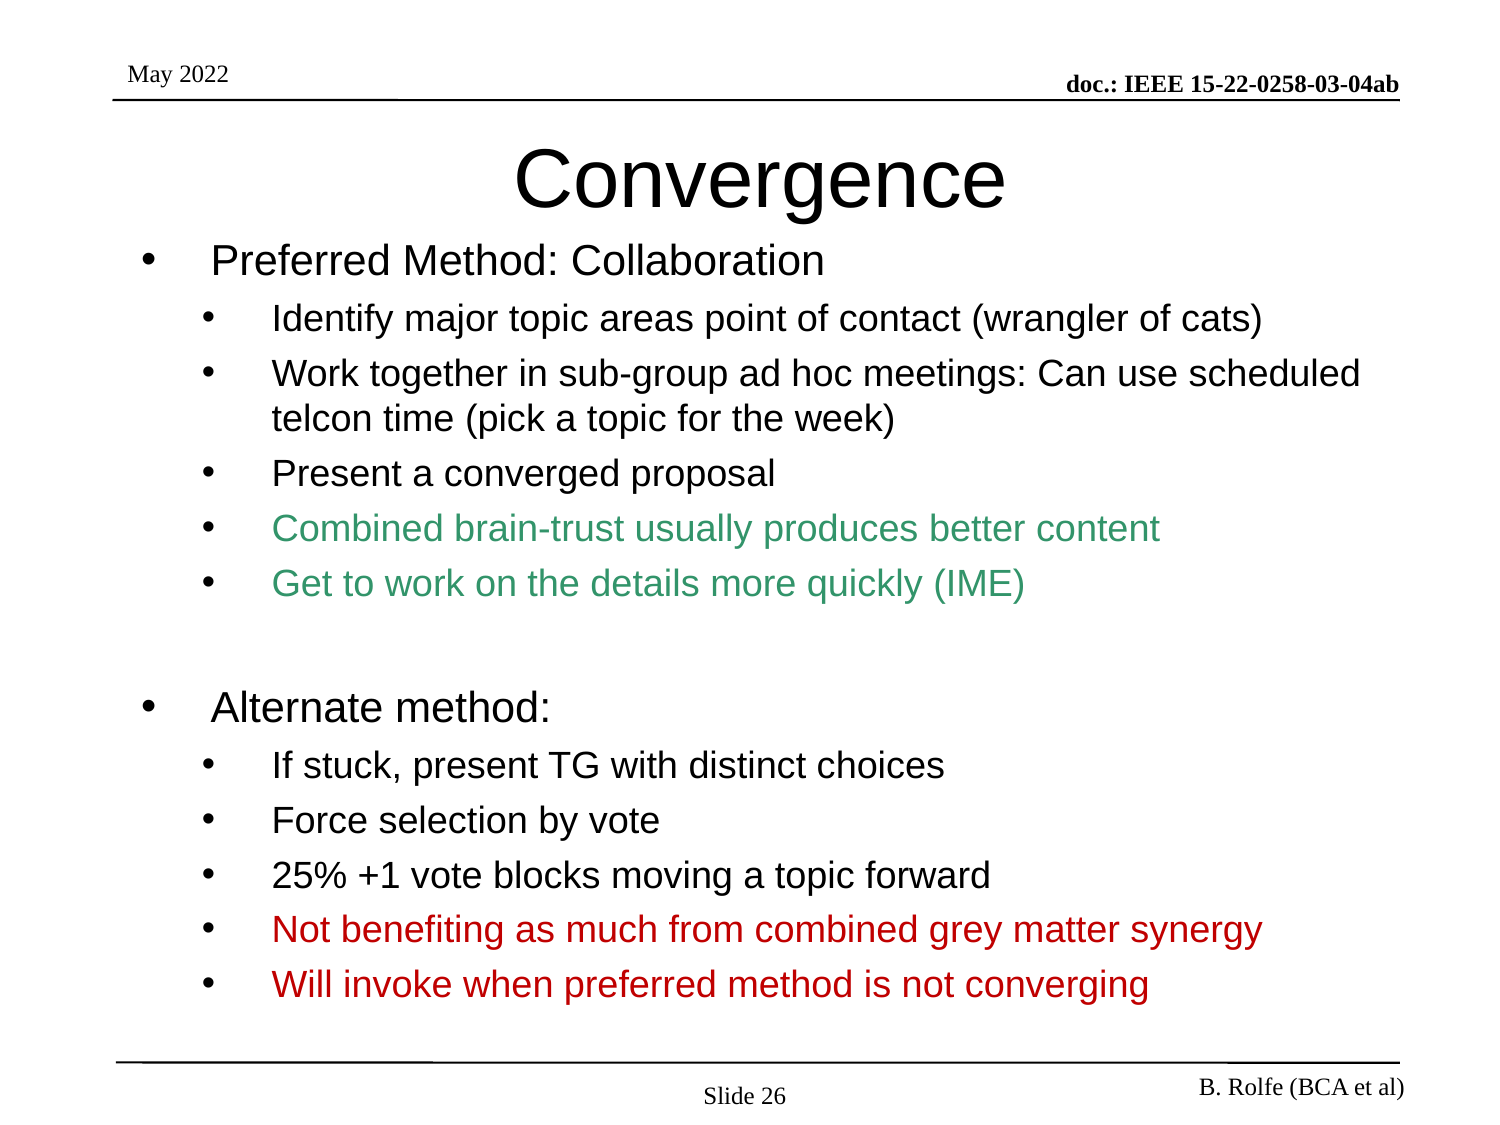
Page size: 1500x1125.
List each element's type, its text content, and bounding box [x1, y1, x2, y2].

list Preferred Method: Collaboration Identify major topic areas point of contact (wrangler of cats) Work together in sub-group ad hoc meetings: Can use scheduled telcon time (pick a topic for the week) Present a converged proposal Combined brain-trust usually produces better content Get to work on the details more quickly (IME) Alternate method: If stuck, present TG with distinct choices Force selection by vote 25% +1 vote blocks moving a topic forward Not benefiting as much from combined grey matter synergy Will invoke when preferred method is not converging [125, 224, 1400, 1024]
slide_number Slide 26 [690, 1075, 799, 1115]
title Convergence [123, 112, 1398, 237]
